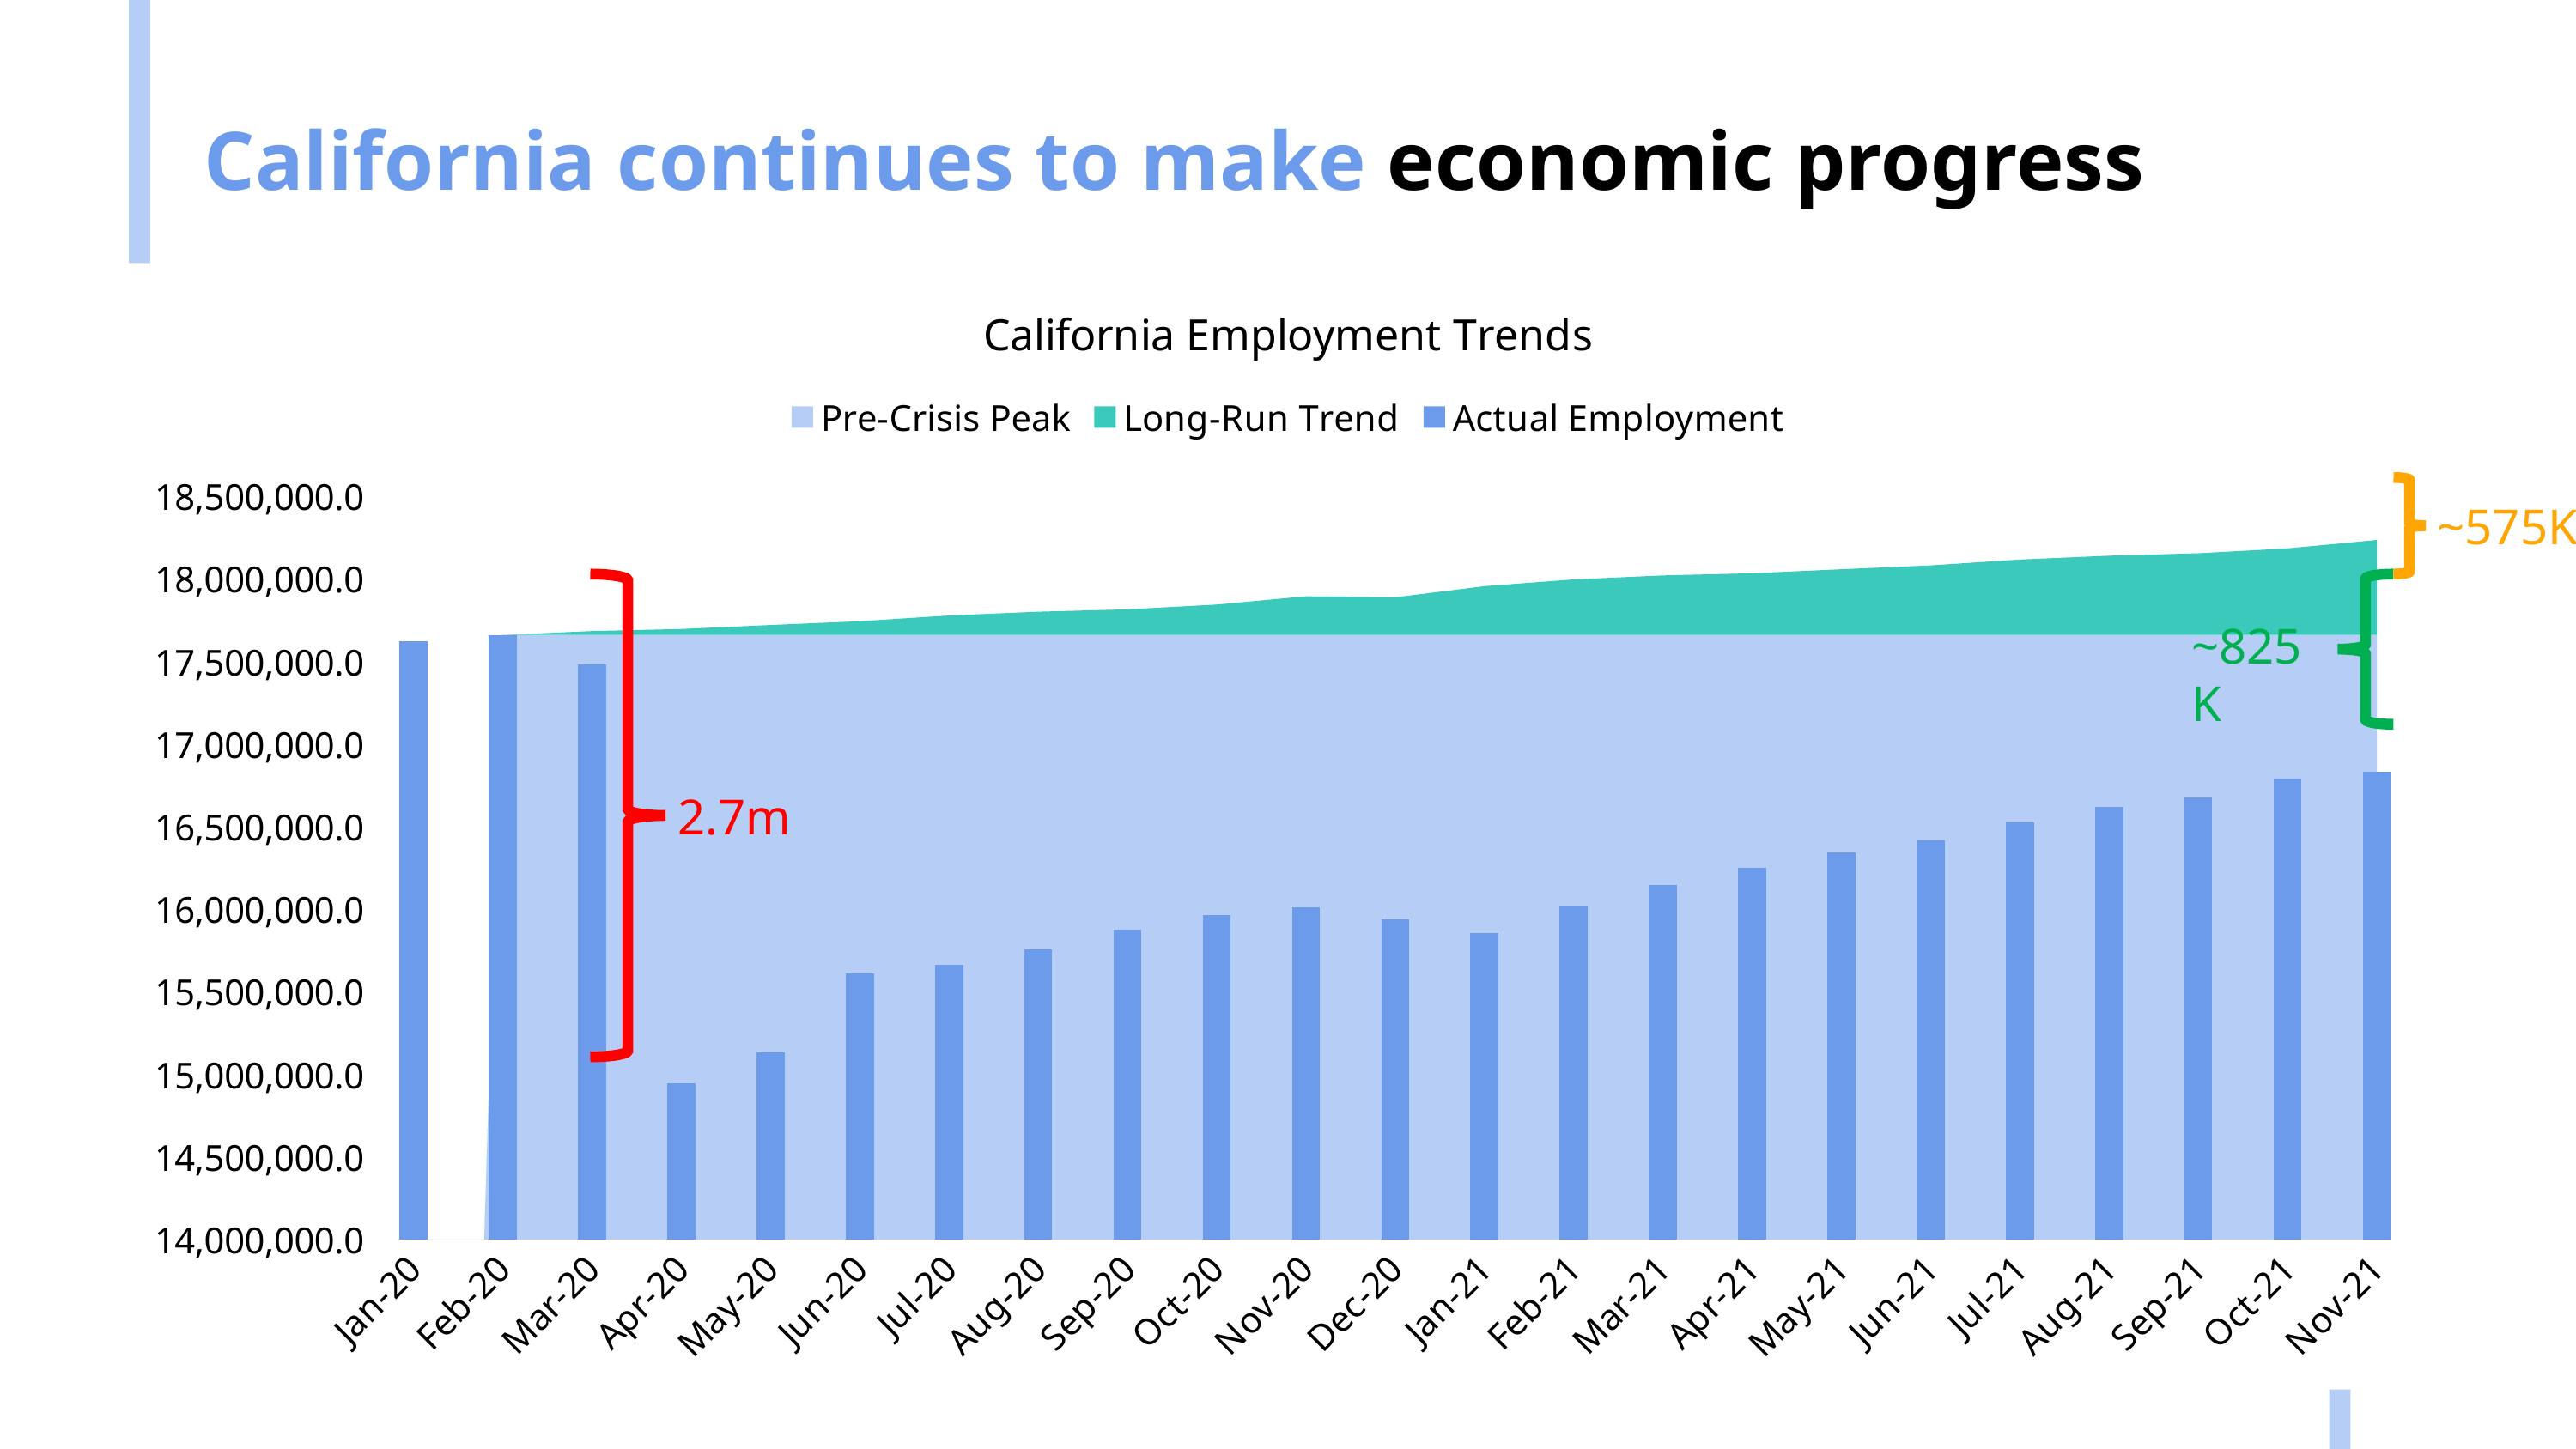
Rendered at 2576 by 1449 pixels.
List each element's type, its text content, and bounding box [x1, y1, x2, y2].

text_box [2178, 573, 2394, 724]
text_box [2393, 477, 2576, 574]
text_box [590, 573, 805, 1058]
title California continues to make economic progress [191, 113, 2275, 215]
chart [106, 263, 2470, 1390]
